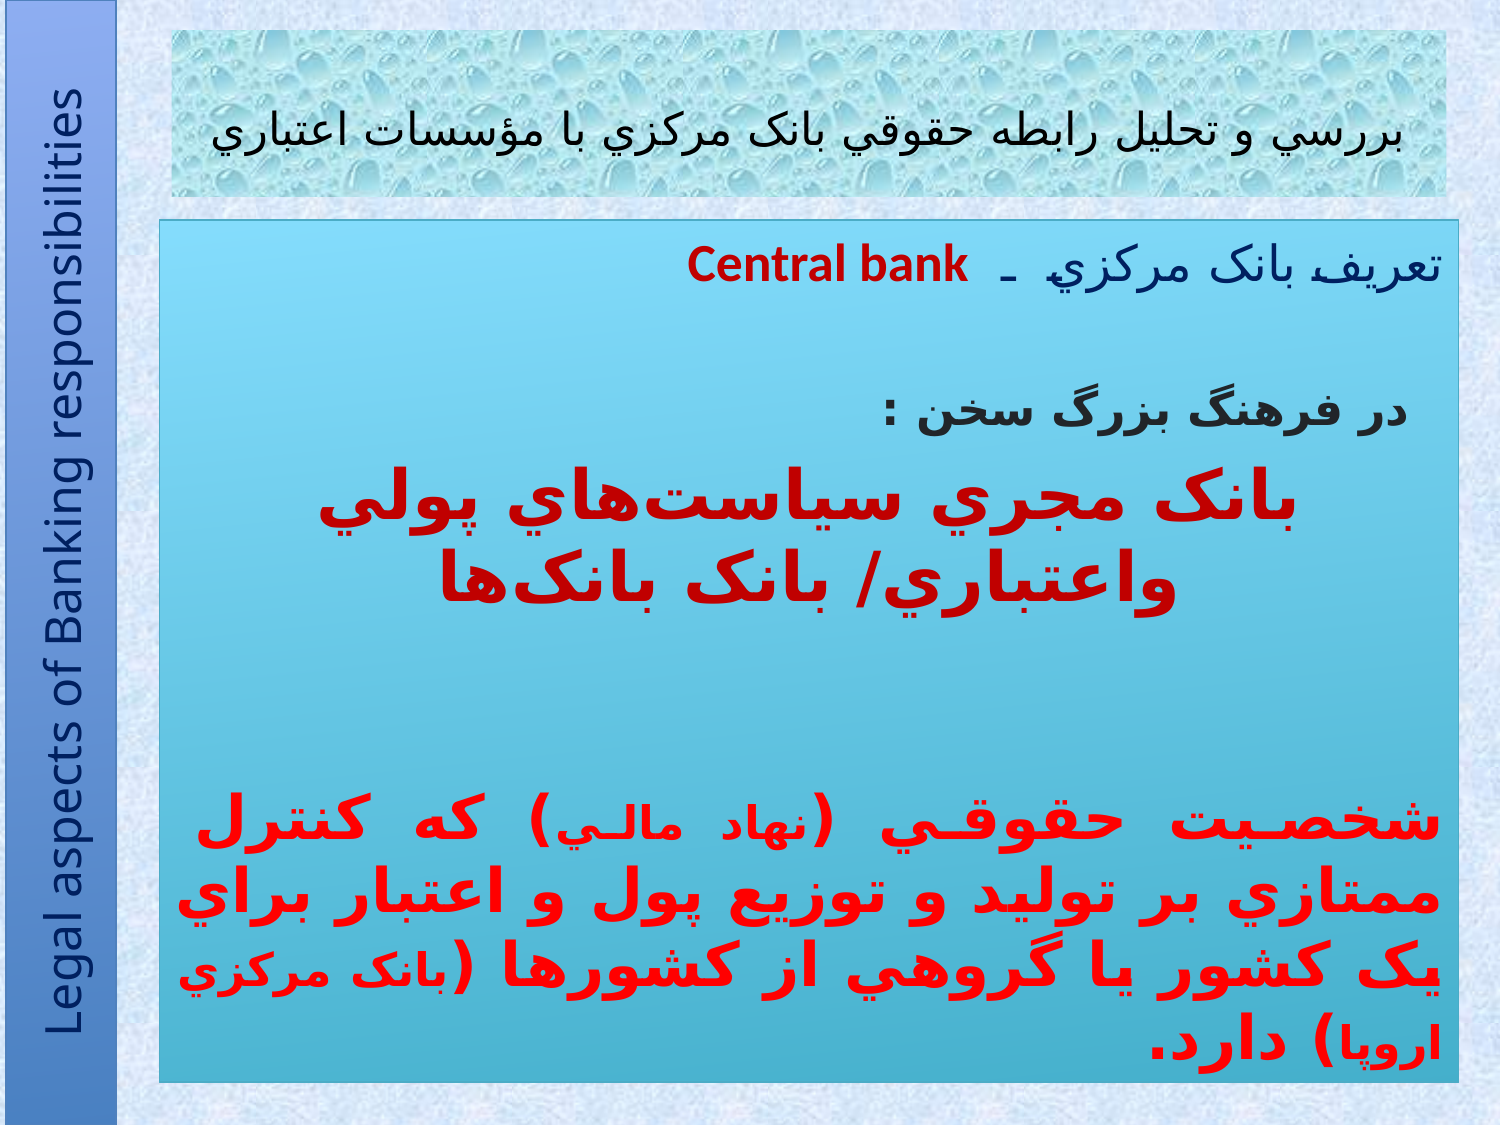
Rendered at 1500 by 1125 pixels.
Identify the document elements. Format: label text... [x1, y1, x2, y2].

picture [117, 0, 1500, 1125]
subtitle تعريف بانک‌ مرکزي ـ Central bank در فرهنگ بزرگ سخن : بانک مجري سياست‌هاي پولي واعتباري/ بانک بانک‌ها شخصيت حقوقي (نهاد مالي) که کنترل ممتازي بر توليد و توزيع پول و اعتبار براي يک کشور يا گروهي از کشورها (بانک مرکزي اروپا) دارد. [159, 219, 1459, 1083]
title بررسي و تحليل رابطه حقوقي بانک مرکزي با مؤسسات اعتباري [171, 30, 1447, 197]
picture [0, 0, 5, 1125]
